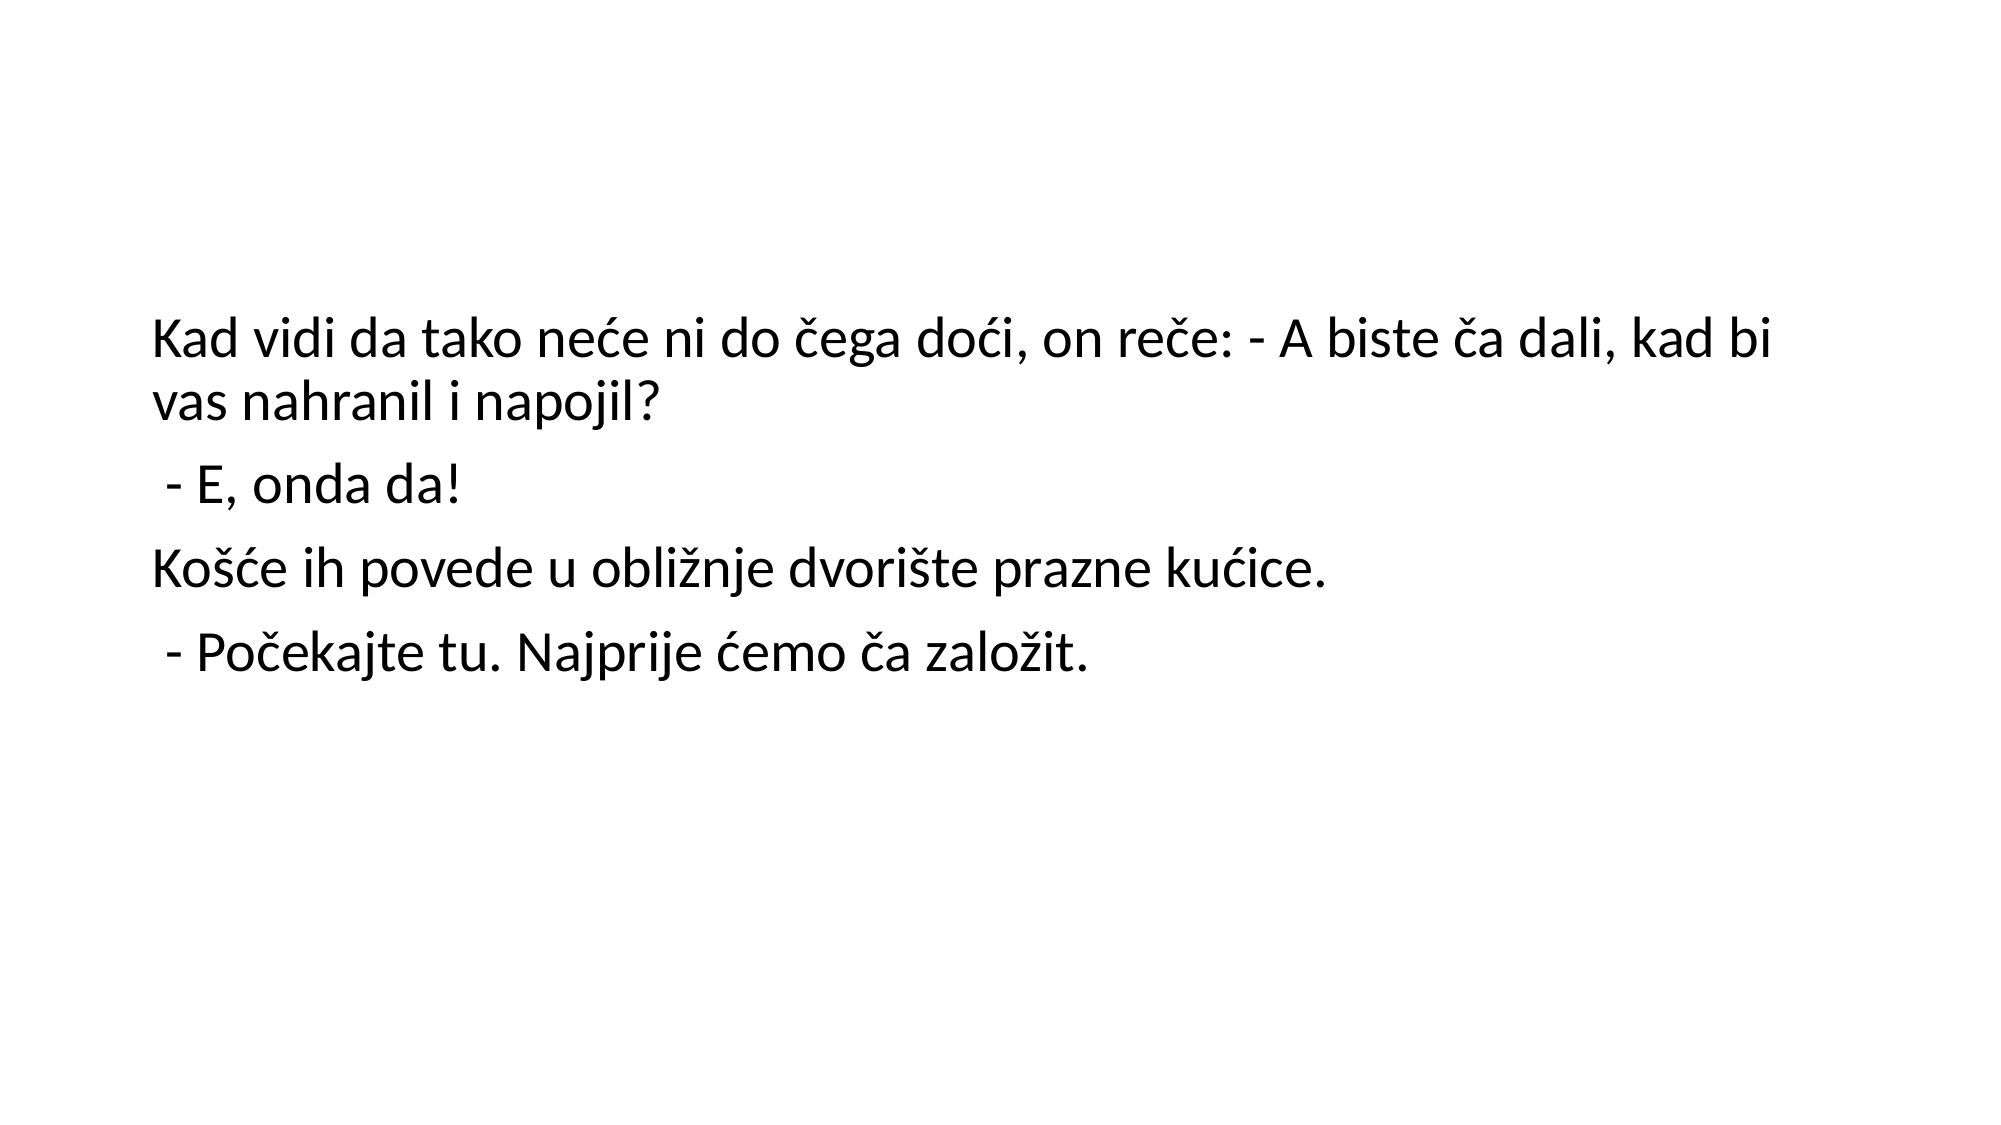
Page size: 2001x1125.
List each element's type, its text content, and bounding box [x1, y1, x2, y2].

list Kad vidi da tako neće ni do čega doći, on reče: - A biste ča dali, kad bi vas nahranil i napojil? - E, onda da! Košće ih povede u obližnje dvorište prazne kućice. - Počekajte tu. Najprije ćemo ča založit. [137, 299, 1863, 1014]
